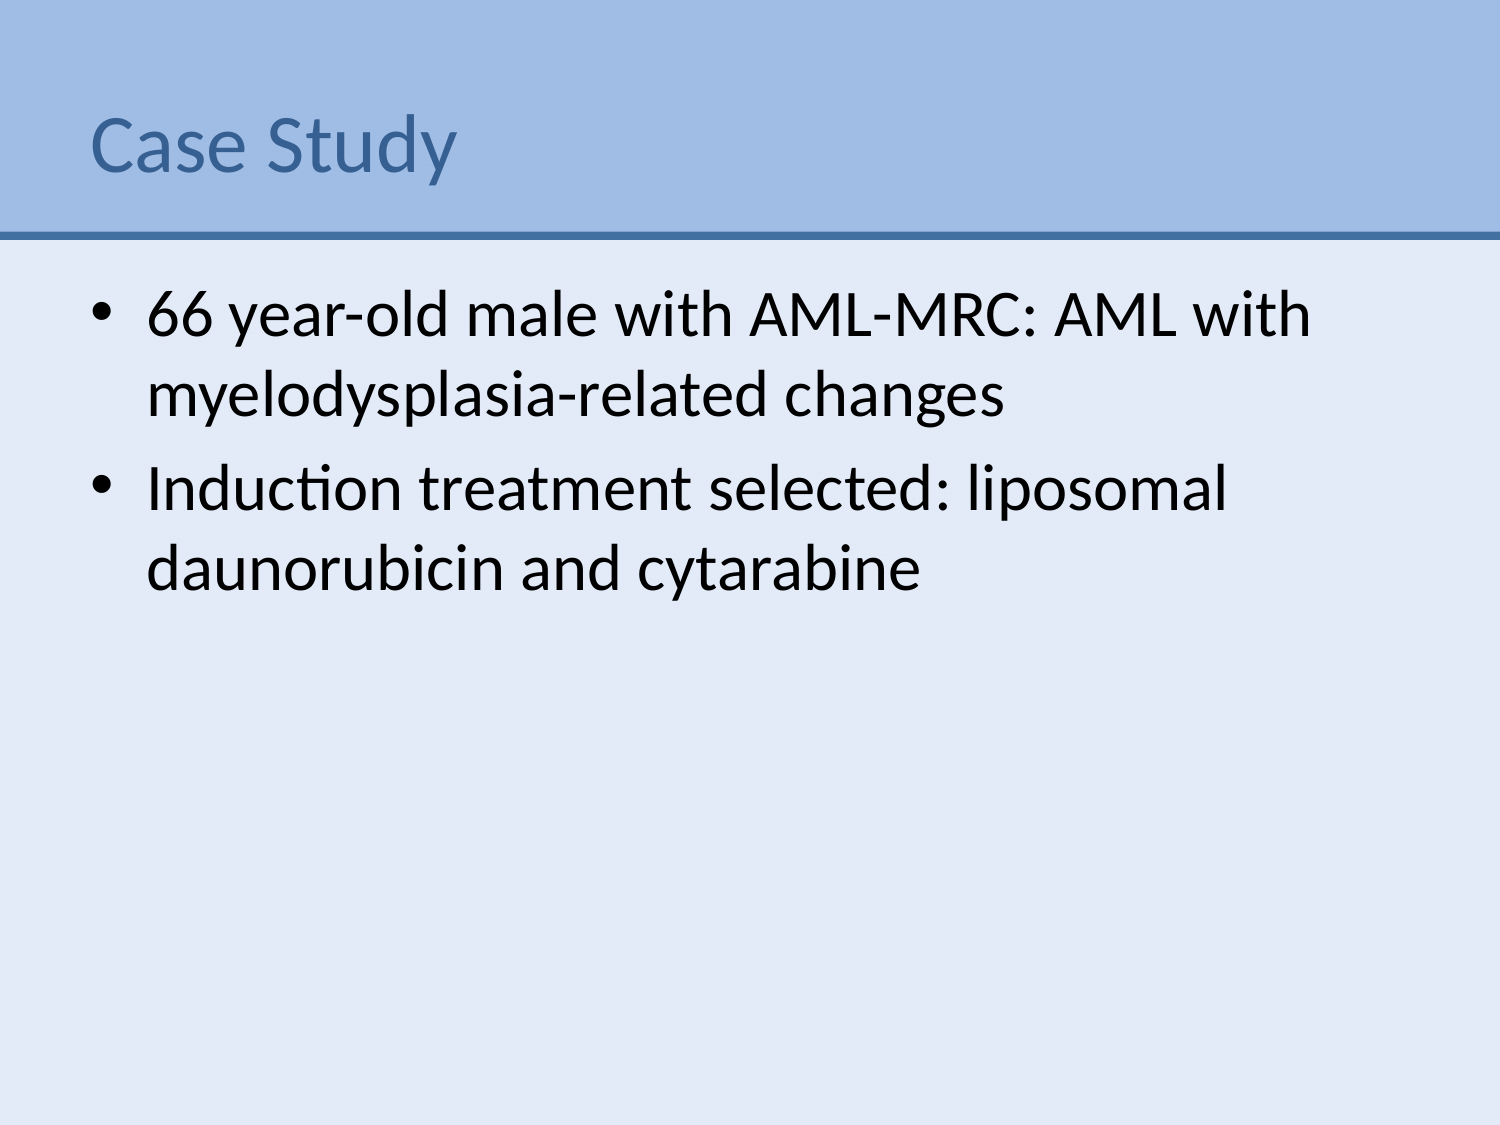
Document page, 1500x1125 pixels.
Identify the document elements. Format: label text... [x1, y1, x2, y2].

picture [0, 0, 1500, 1125]
title Case Study [75, 45, 1425, 233]
list 66 year-old male with AML-MRC: AML with myelodysplasia-related changes Induction treatment selected: liposomal daunorubicin and cytarabine [75, 262, 1425, 1005]
